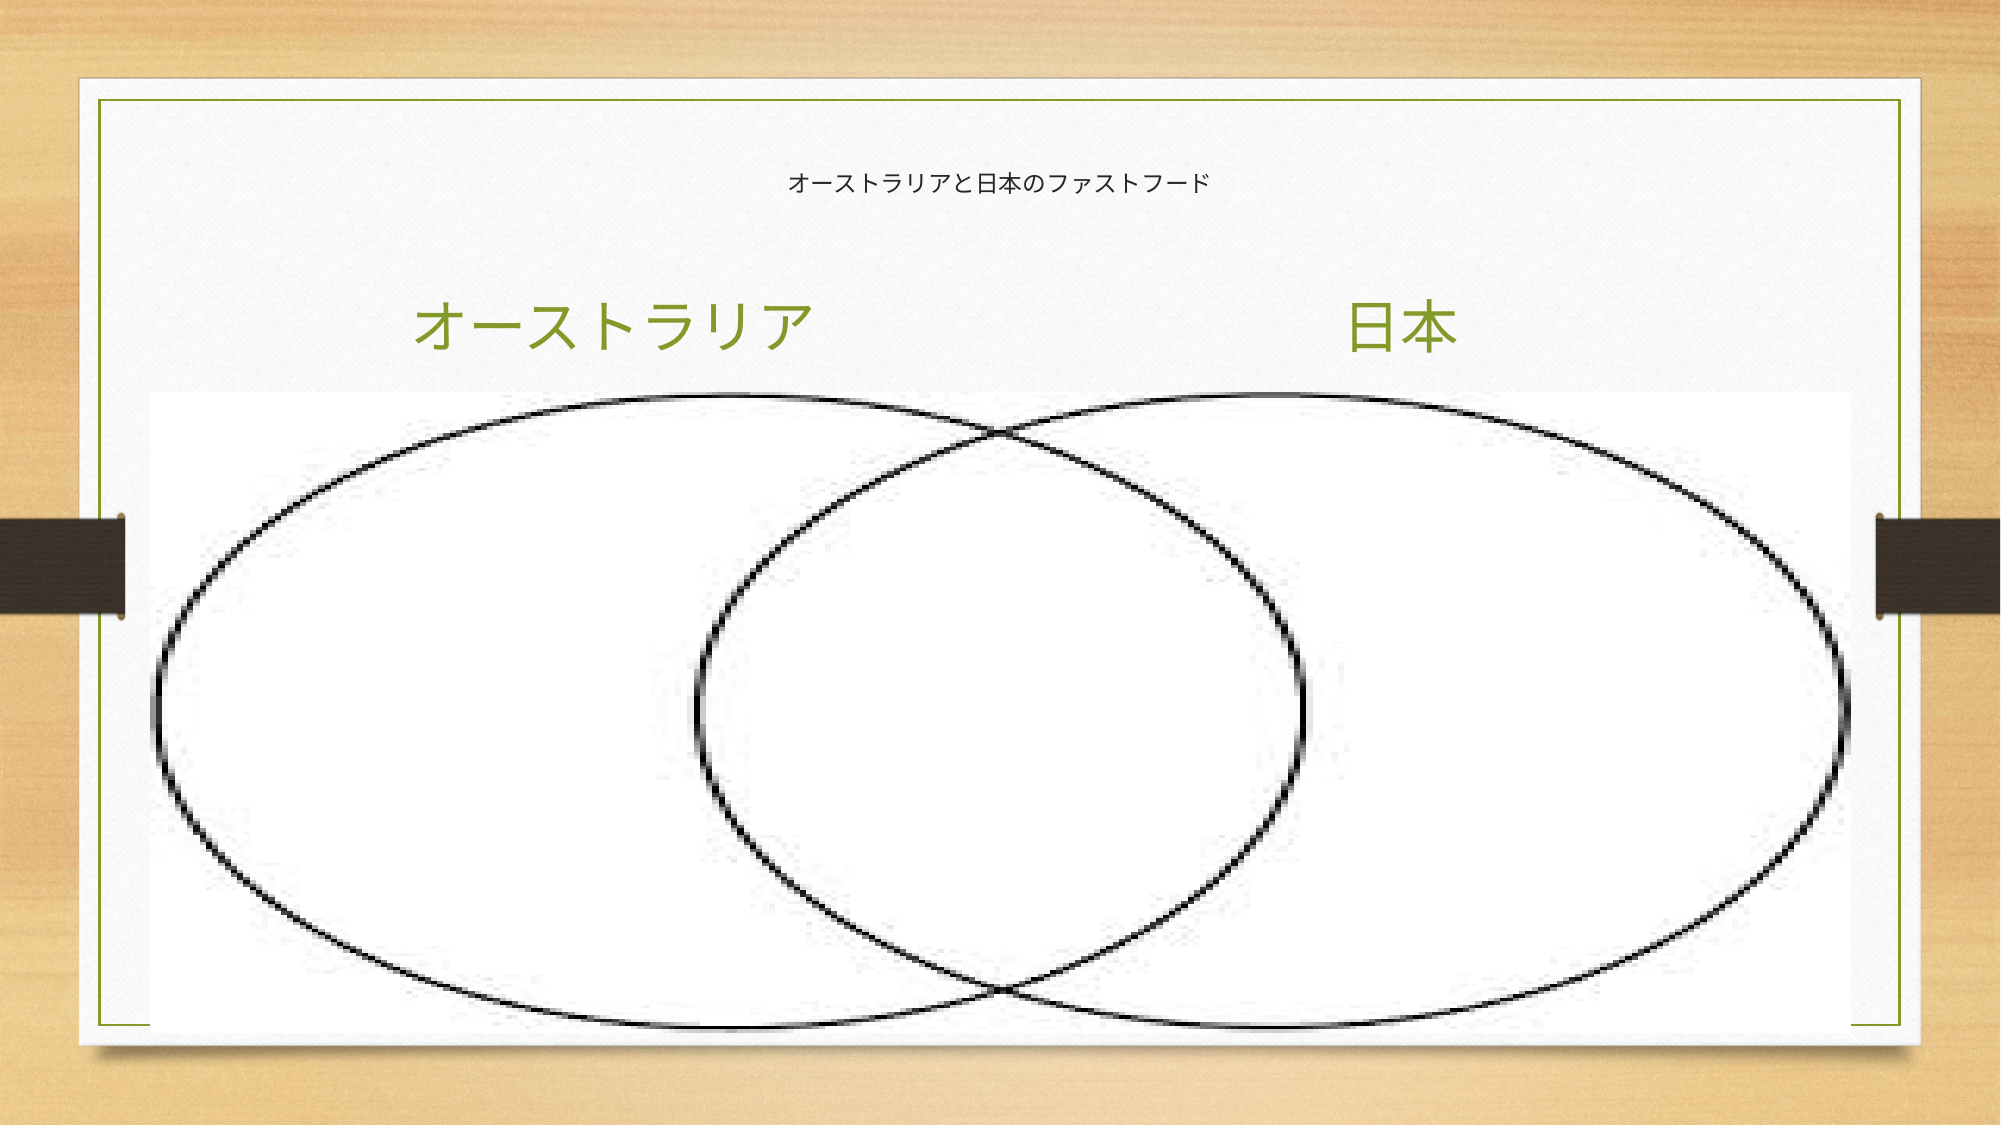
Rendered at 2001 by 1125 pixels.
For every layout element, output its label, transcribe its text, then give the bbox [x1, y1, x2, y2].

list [149, 392, 1851, 1033]
list 日本 [1013, 273, 1788, 368]
title オーストラリアと日本のファストフード [212, 161, 1788, 205]
picture [0, 0, 2001, 1125]
list オーストラリア [226, 273, 1000, 368]
